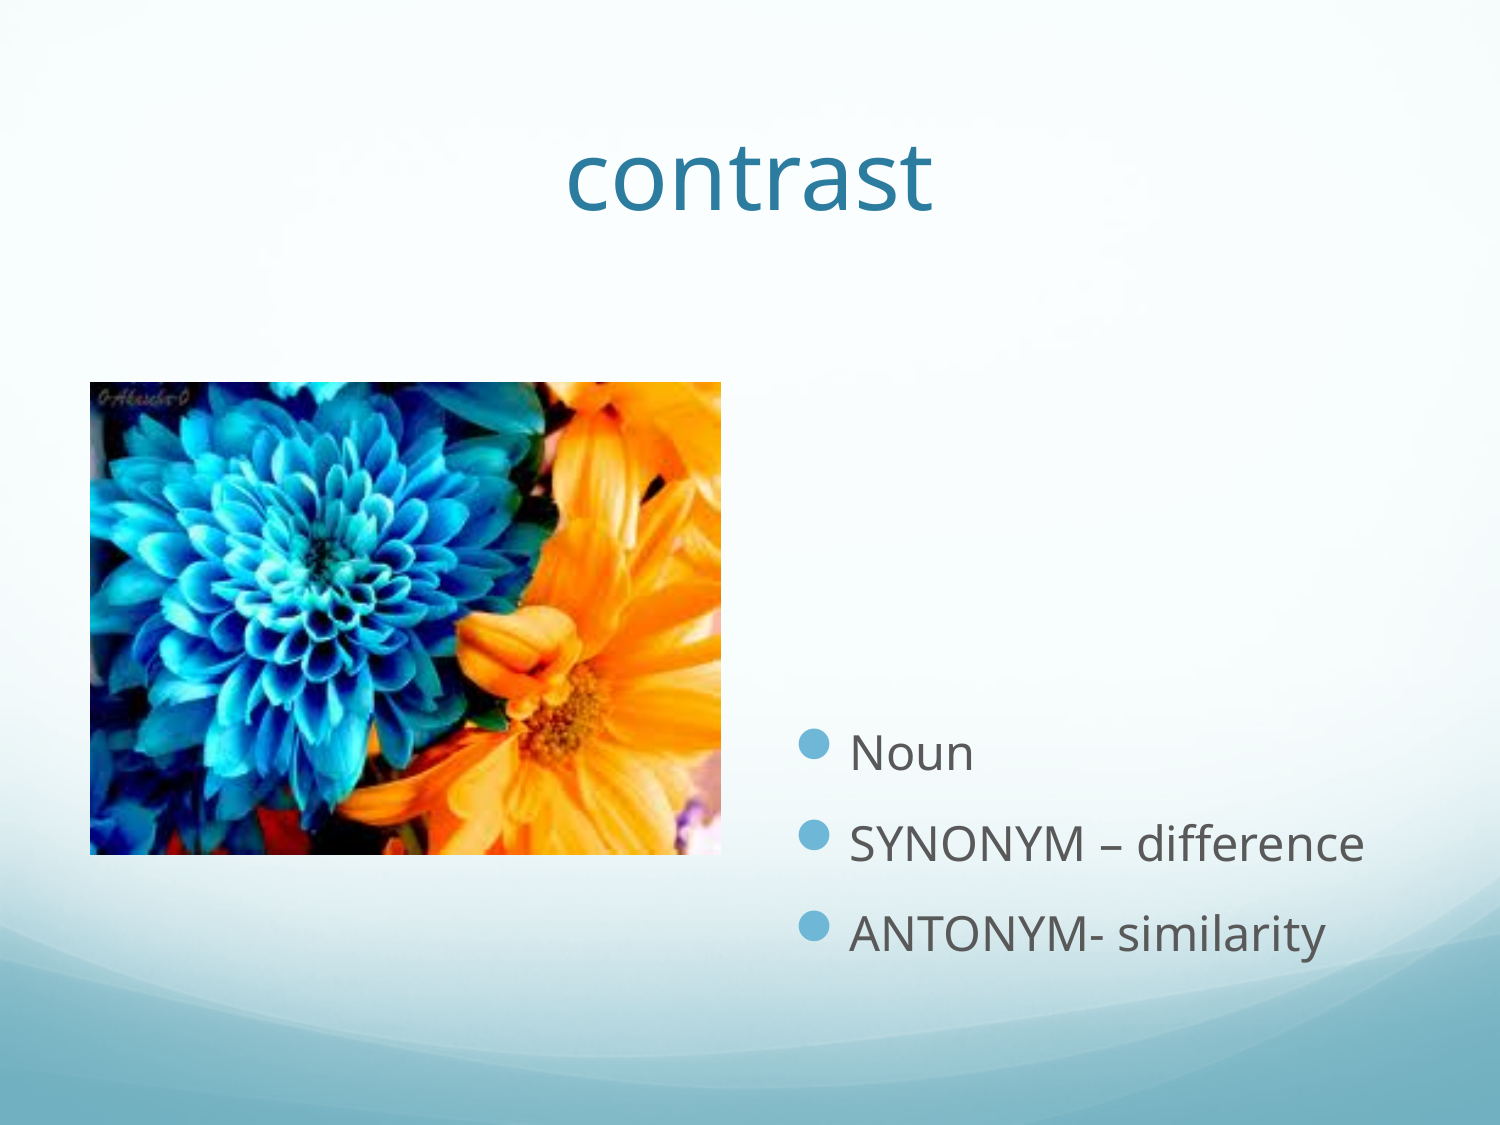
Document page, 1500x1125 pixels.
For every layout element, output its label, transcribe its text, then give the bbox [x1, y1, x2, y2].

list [89, 261, 721, 976]
list Noun SYNONYM – difference ANTONYM- similarity [779, 262, 1410, 975]
title contrast [90, 17, 1410, 237]
